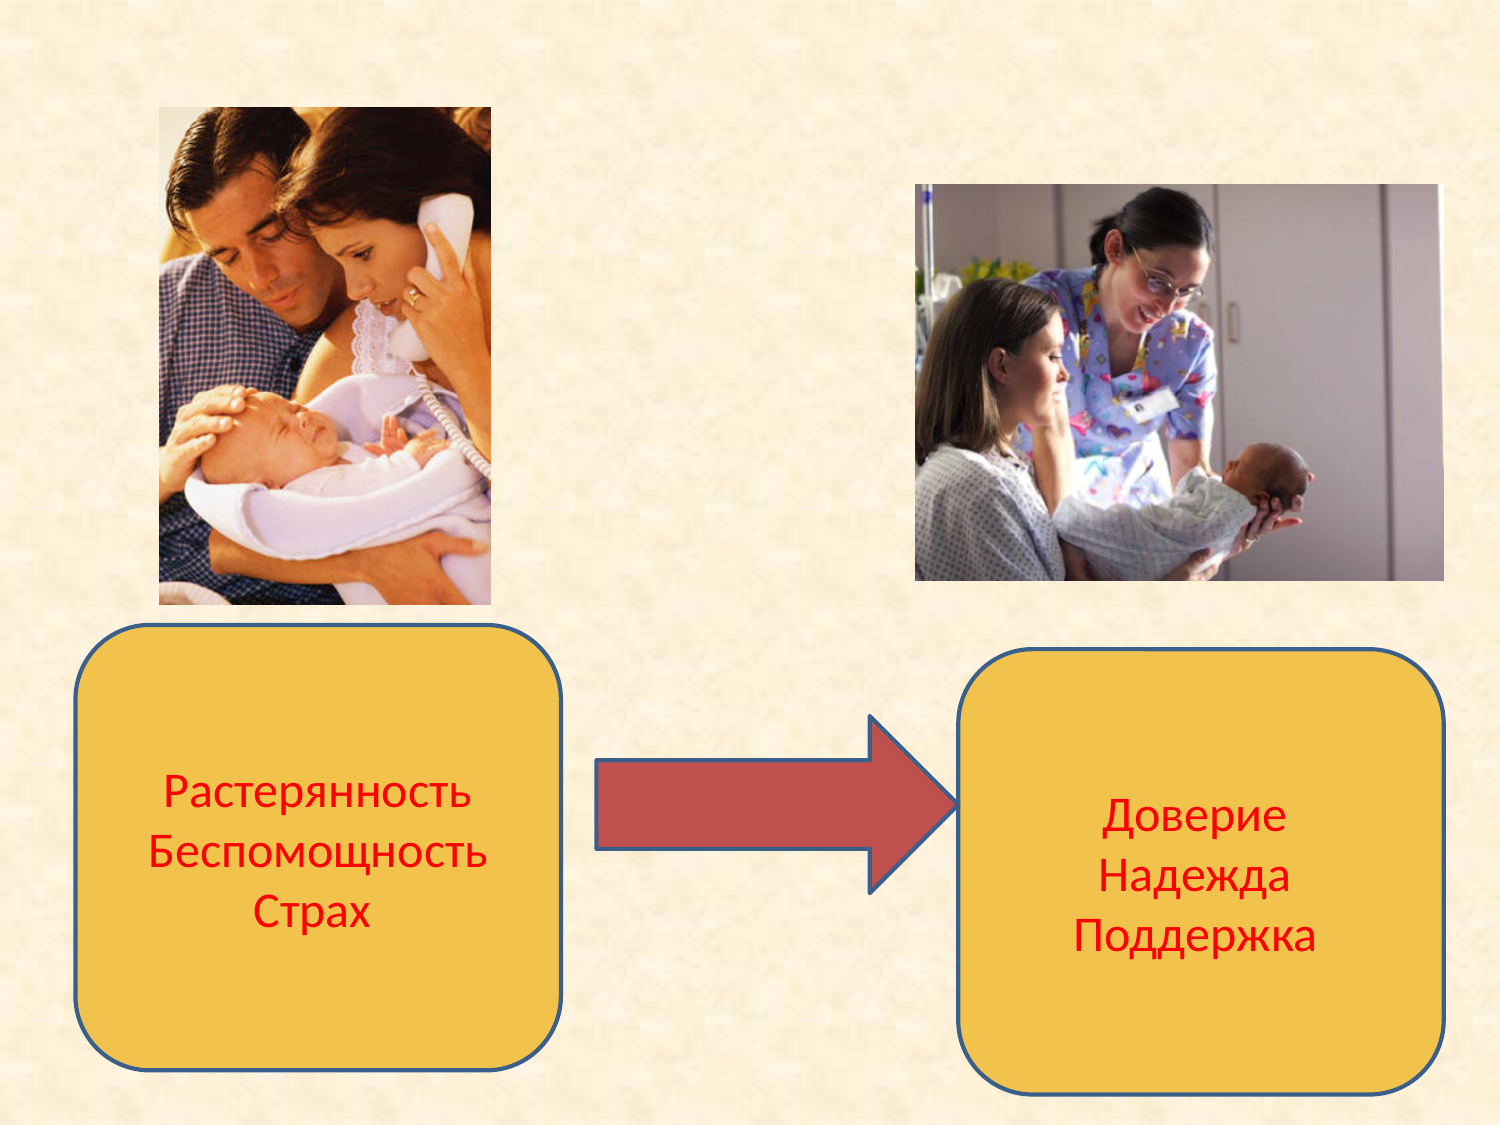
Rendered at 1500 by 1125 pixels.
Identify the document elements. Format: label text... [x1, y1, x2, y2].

text_box [594, 714, 961, 896]
text_box Растерянность Беспомощность Страх [73, 622, 564, 1073]
picture [0, 0, 1500, 1125]
text_box Доверие Надежда Поддержка [956, 647, 1446, 1097]
